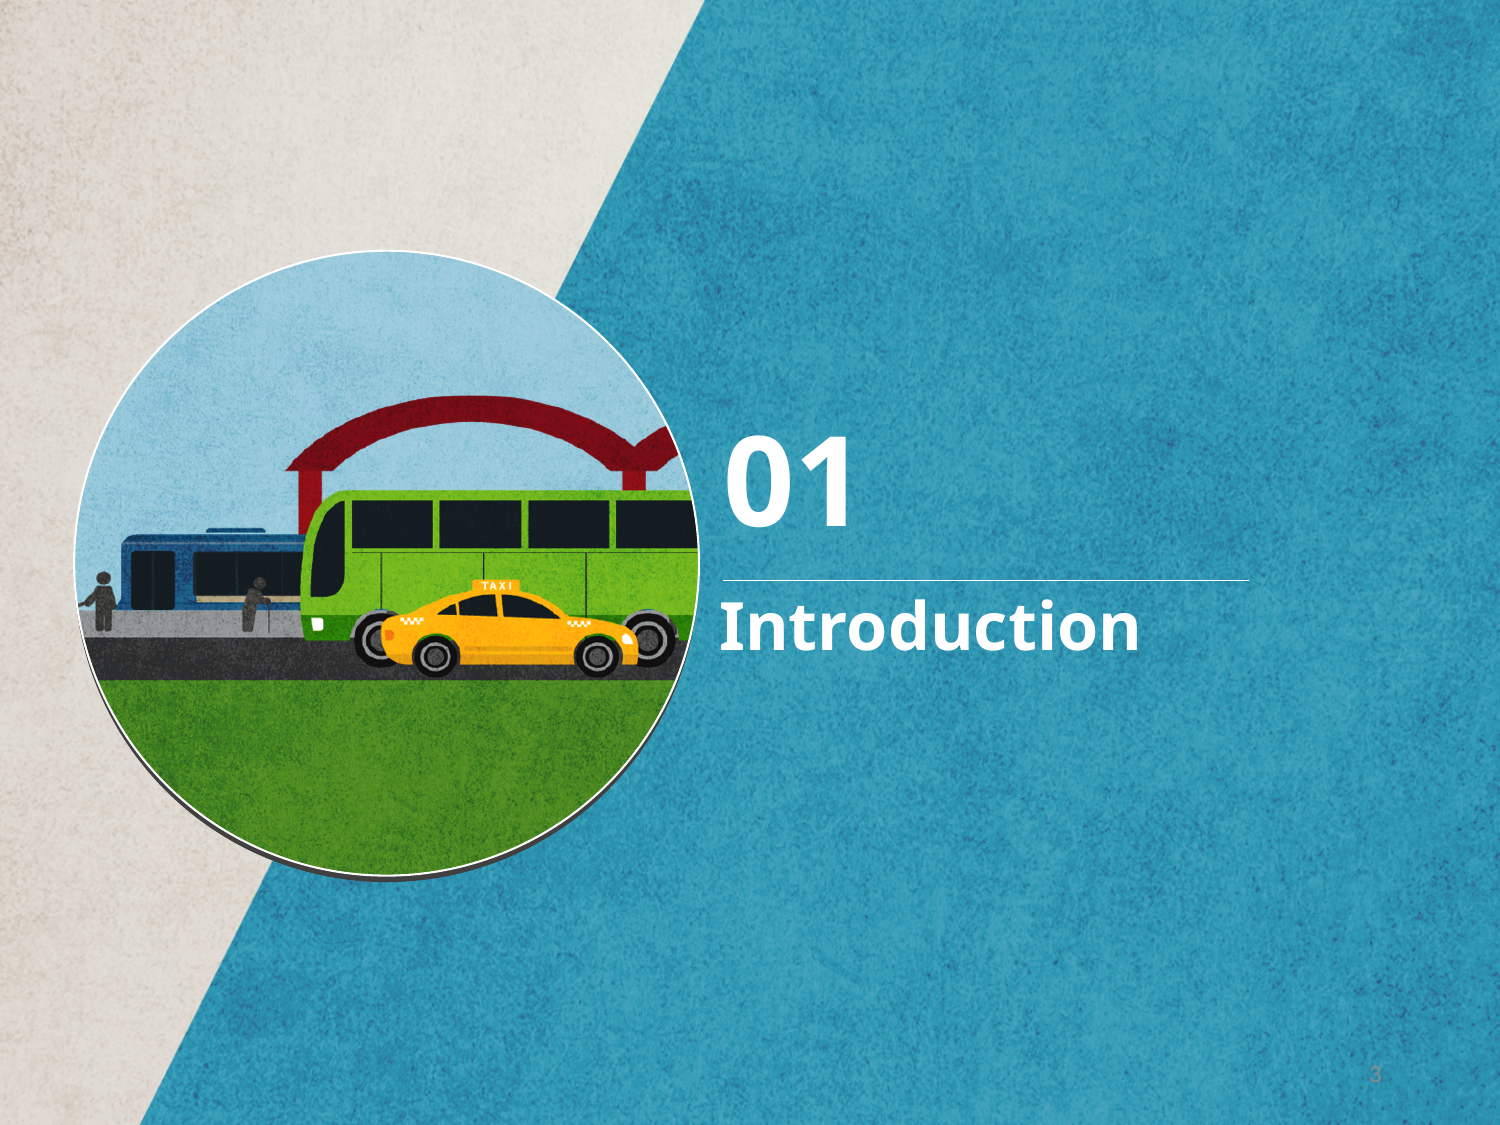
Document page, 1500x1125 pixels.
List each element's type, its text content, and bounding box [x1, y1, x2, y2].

slide_number 3 [1059, 1042, 1397, 1103]
list 01 [723, 418, 986, 558]
picture [0, 0, 1500, 1125]
list Introduction [719, 592, 1260, 667]
